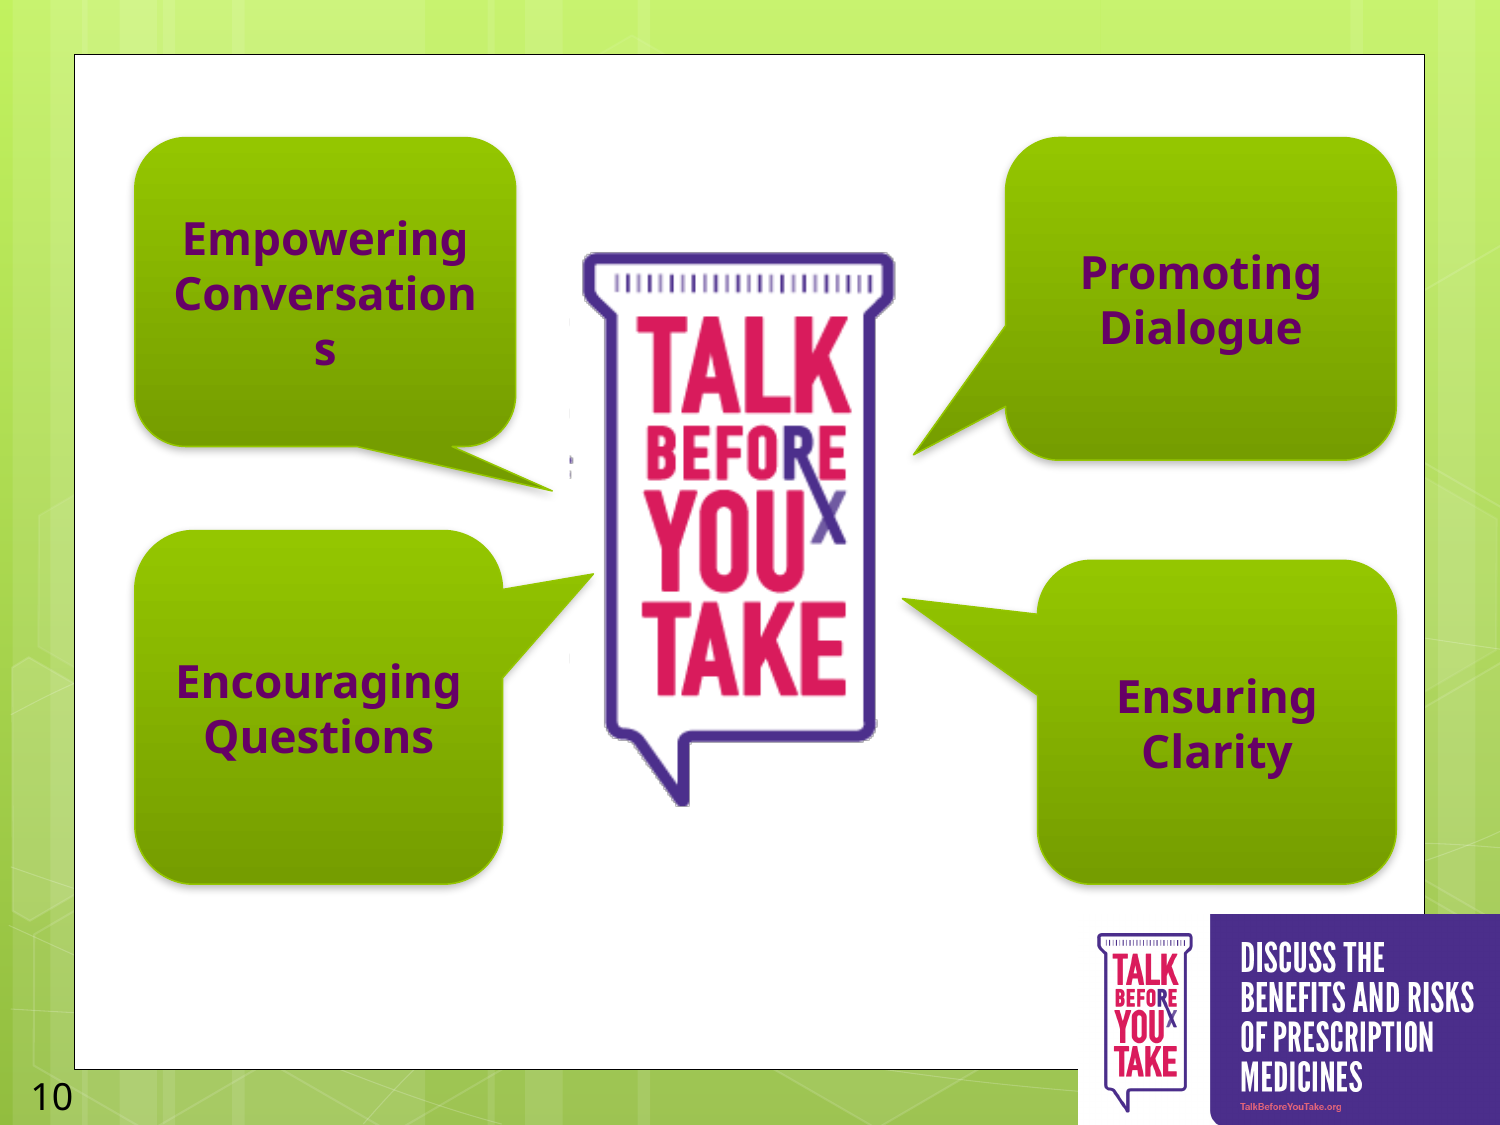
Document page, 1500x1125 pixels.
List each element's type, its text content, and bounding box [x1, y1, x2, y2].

picture [1078, 914, 1500, 1125]
text_box Empowering Conversations [133, 136, 553, 492]
text_box Encouraging Questions [134, 529, 563, 885]
text_box Ensuring Clarity [944, 559, 1398, 885]
text_box Promoting Dialogue [944, 136, 1398, 461]
picture [569, 213, 940, 942]
text_box 10 [15, 1065, 235, 1125]
